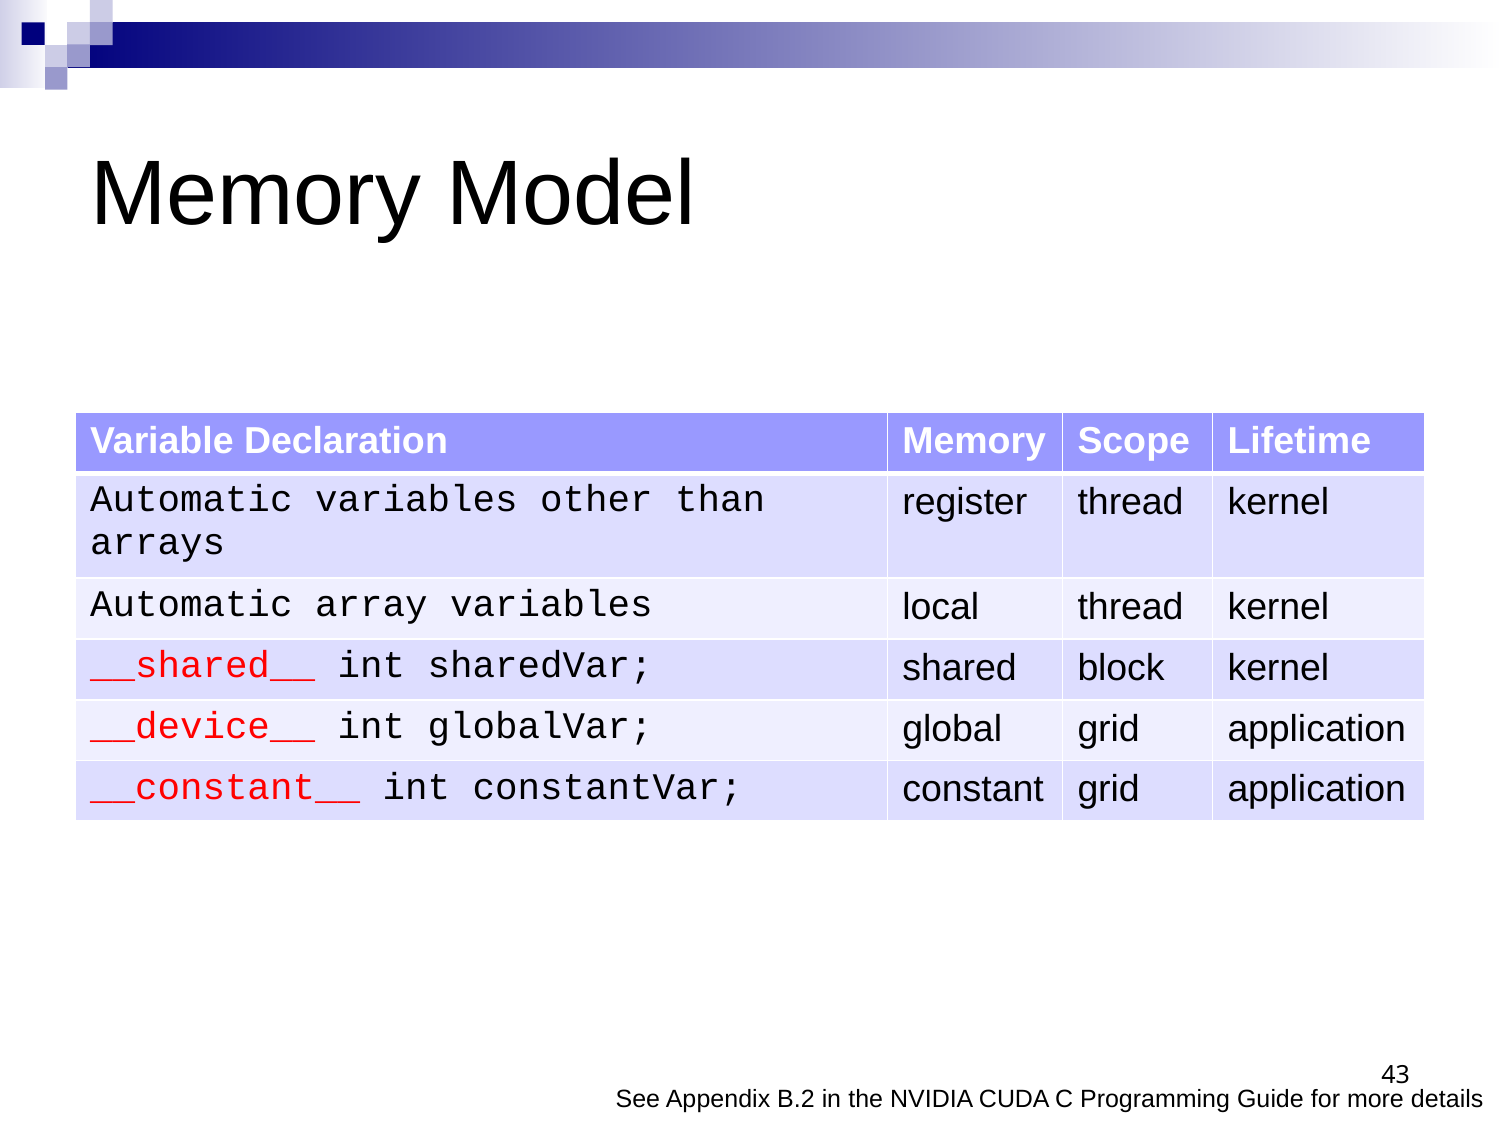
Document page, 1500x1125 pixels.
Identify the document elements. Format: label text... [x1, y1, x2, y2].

table_cell thread [1063, 579, 1212, 638]
table_header Memory [888, 413, 1062, 471]
text_box See Appendix B.2 in the NVIDIA CUDA C Programming Guide for more details [0, 1074, 1500, 1120]
slide_number 43 [1074, 1024, 1426, 1101]
table_cell application [1213, 761, 1424, 820]
table_cell Automatic variables other than arrays [76, 476, 887, 577]
table_cell constant [888, 761, 1062, 820]
table_cell __device__ int globalVar; [76, 701, 887, 760]
table_cell thread [1063, 476, 1212, 577]
table_cell global [888, 701, 1062, 760]
table_cell grid [1063, 761, 1212, 820]
table_cell __constant__ int constantVar; [76, 761, 887, 820]
table_header Scope [1063, 413, 1212, 471]
table_cell Automatic array variables [76, 579, 887, 638]
table_cell shared [888, 640, 1062, 699]
table_cell register [888, 476, 1062, 577]
title Memory Model [75, 75, 1425, 300]
table_cell block [1063, 640, 1212, 699]
table_cell application [1213, 701, 1424, 760]
table_cell kernel [1213, 640, 1424, 699]
table_cell kernel [1213, 476, 1424, 577]
table_header Variable Declaration [76, 413, 887, 471]
table_cell kernel [1213, 579, 1424, 638]
table_cell __shared__ int sharedVar; [76, 640, 887, 699]
table_header Lifetime [1213, 413, 1424, 471]
table_cell local [888, 579, 1062, 638]
table_cell grid [1063, 701, 1212, 760]
